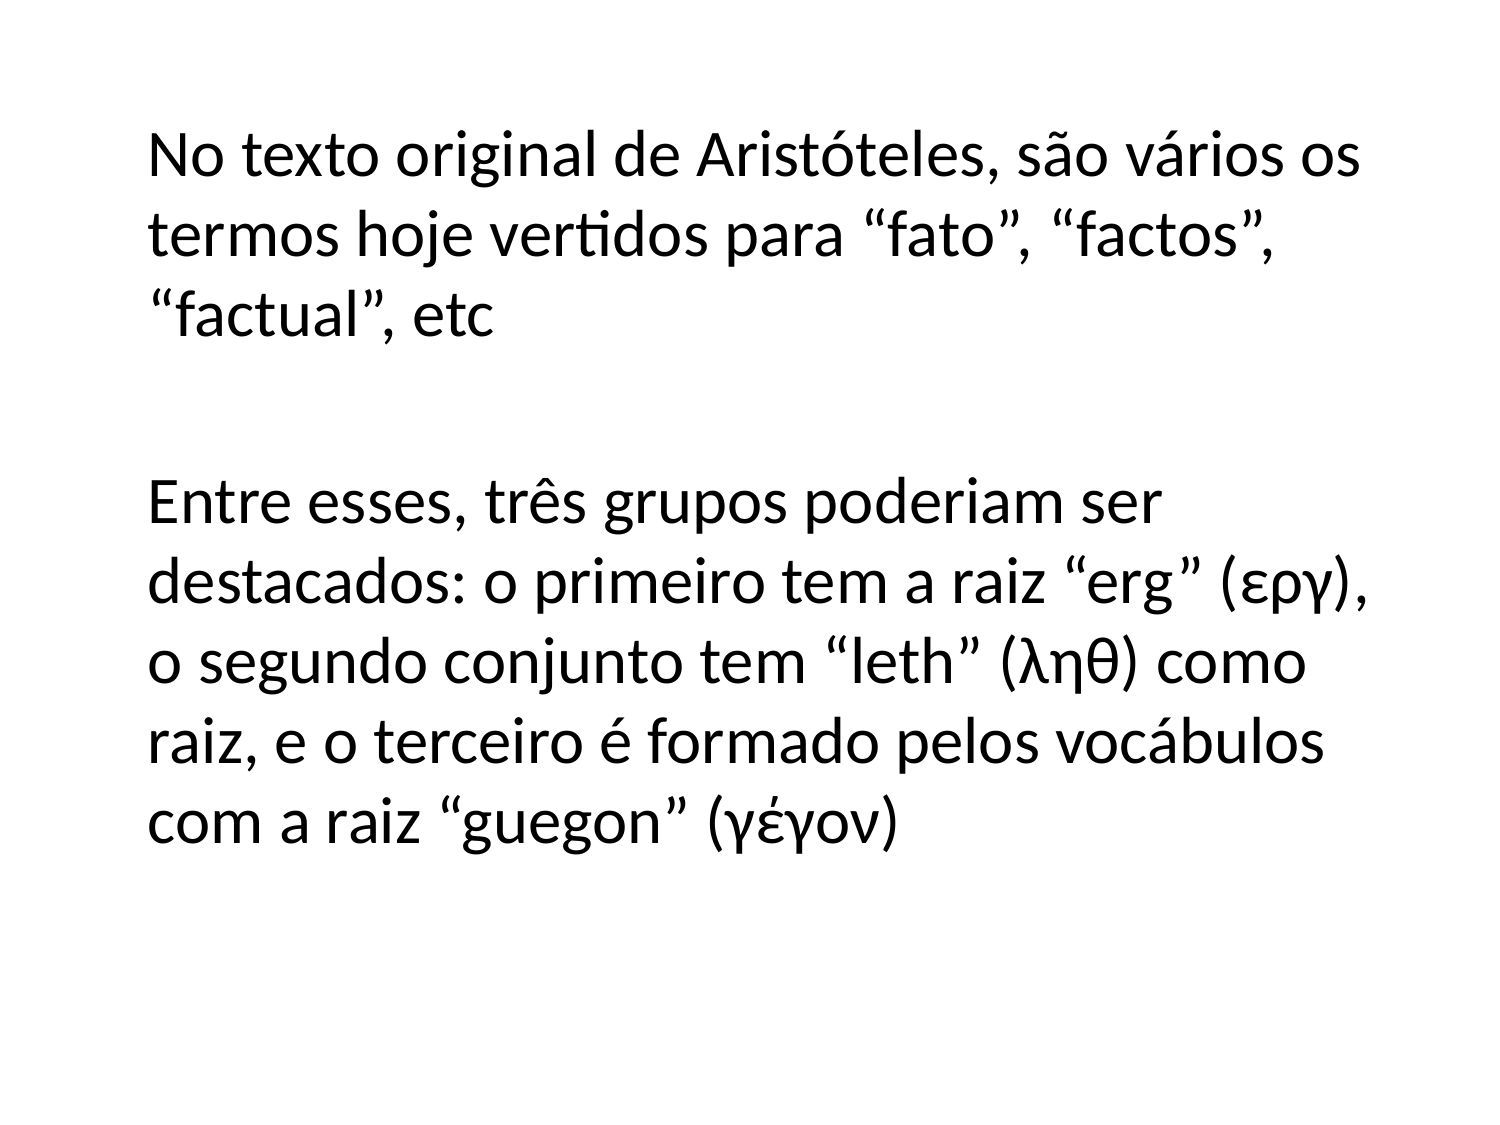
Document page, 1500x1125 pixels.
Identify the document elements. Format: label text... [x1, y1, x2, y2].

list No texto original de Aristóteles, são vários os termos hoje vertidos para “fato”, “factos”, “factual”, etc Entre esses, três grupos poderiam ser destacados: o primeiro tem a raiz “erg” (εργ), o segundo conjunto tem “leth” (ληθ) como raiz, e o terceiro é formado pelos vocábulos com a raiz “guegon” (γέγον) [76, 101, 1427, 1045]
